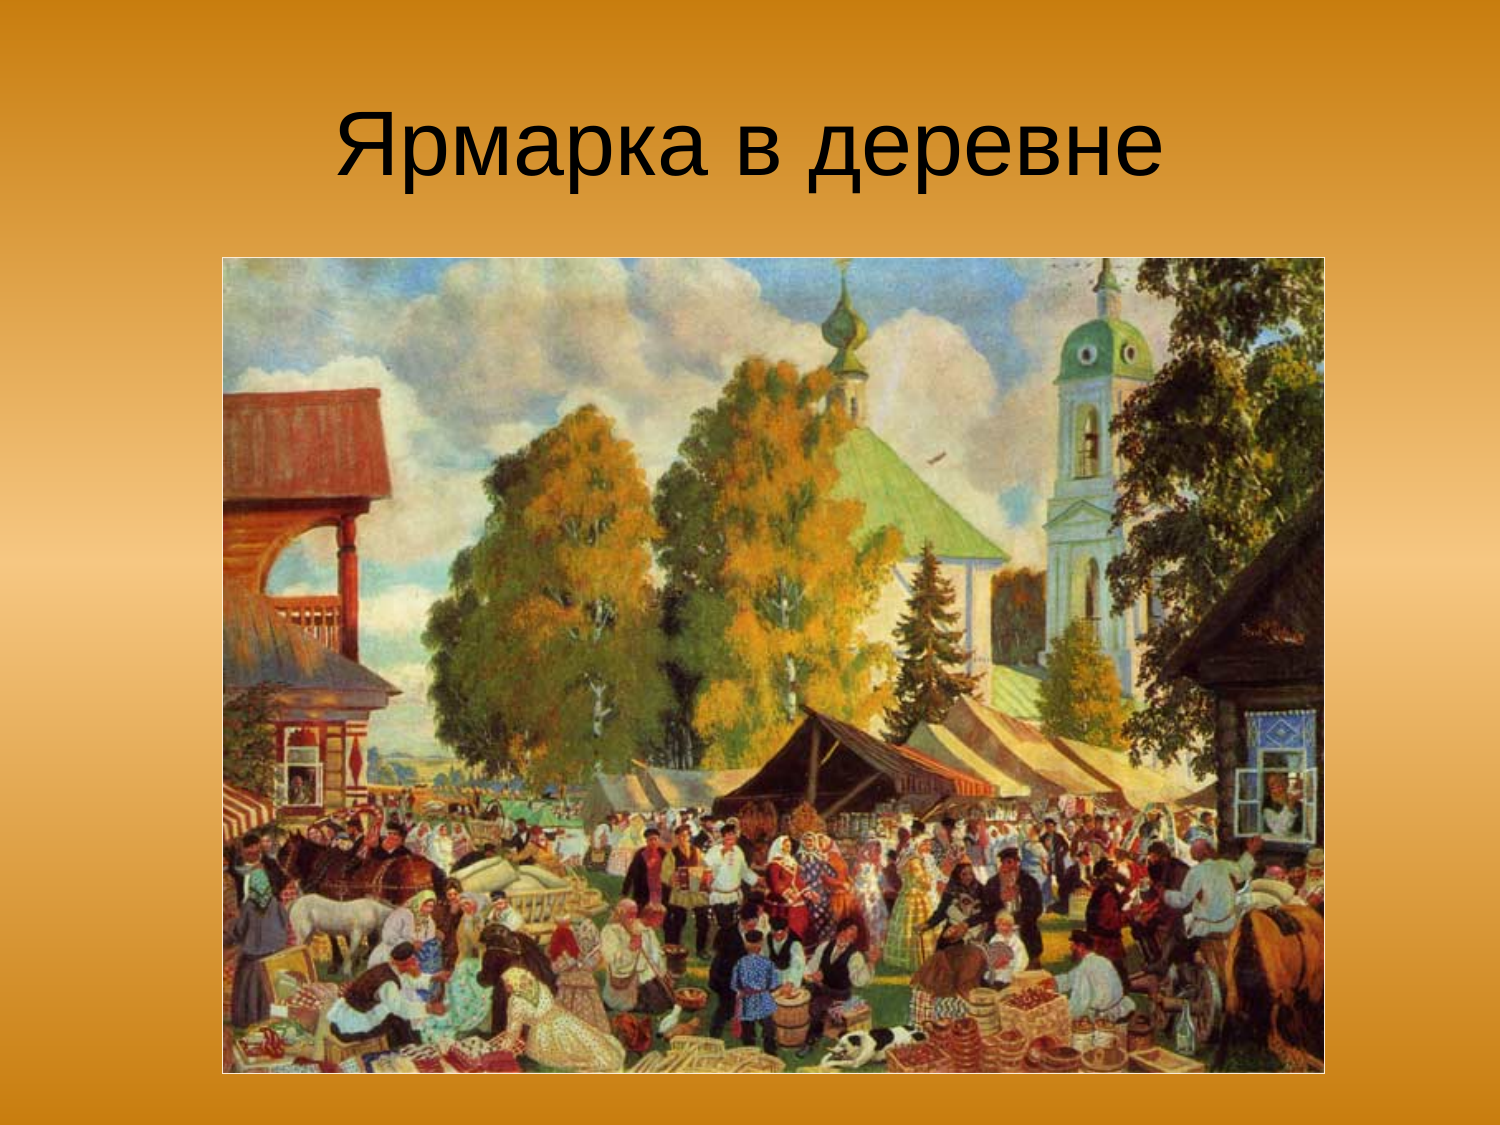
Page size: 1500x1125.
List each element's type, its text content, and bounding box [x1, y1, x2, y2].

title Ярмарка в деревне [75, 45, 1425, 233]
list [225, 260, 1323, 1072]
